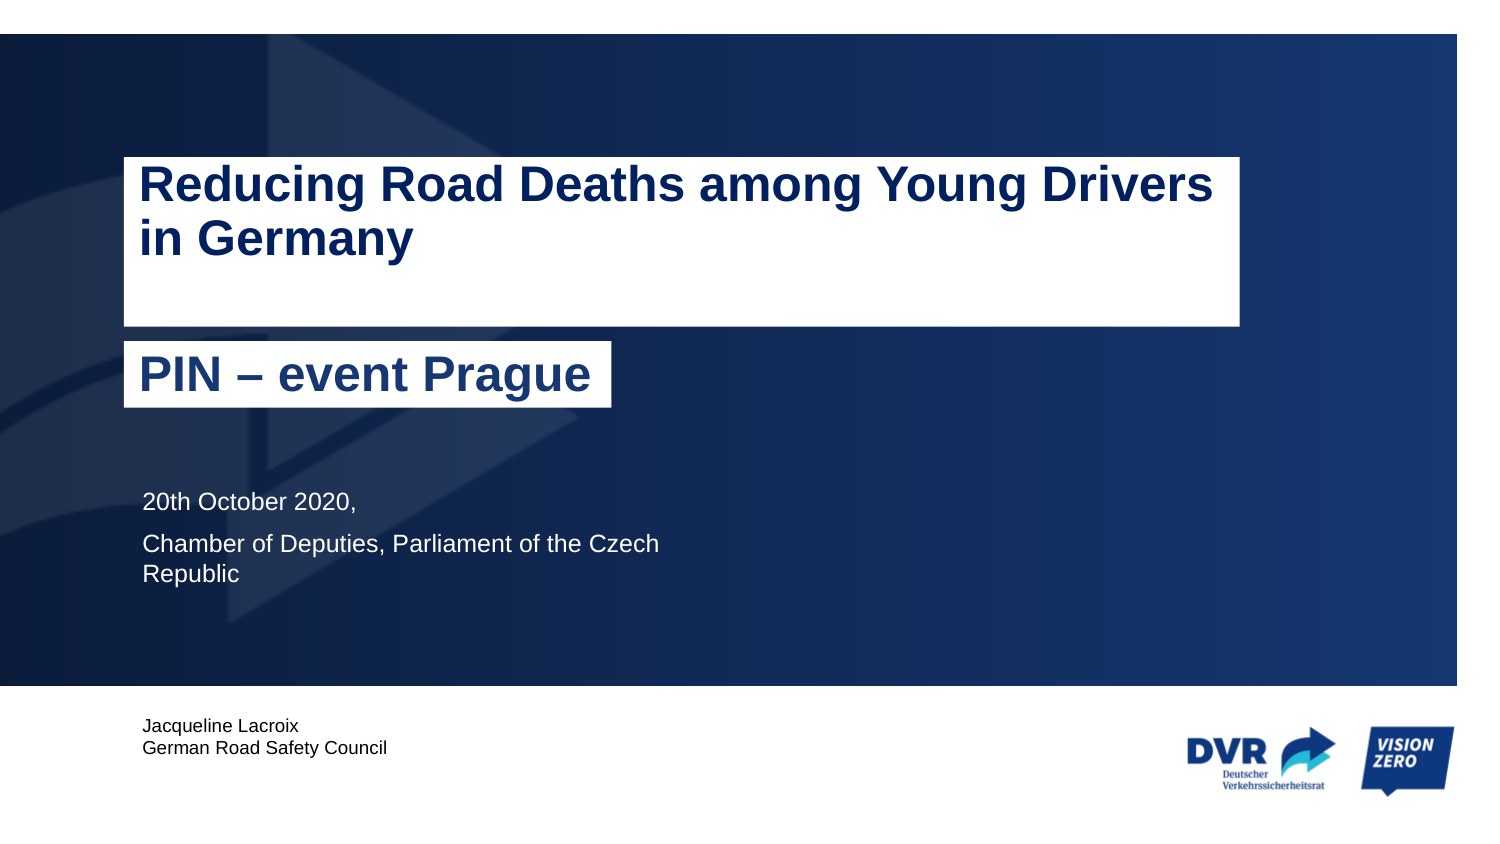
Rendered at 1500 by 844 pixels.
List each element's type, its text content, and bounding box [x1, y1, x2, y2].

list PIN – event Prague [123, 341, 612, 408]
title Reducing Road Deaths among Young Drivers in Germany [123, 157, 1240, 327]
subtitle 20th October 2020, Chamber of Deputies, Parliament of the Czech Republic [141, 477, 698, 597]
picture [1185, 702, 1484, 816]
list Jacqueline Lacroix German Road Safety Council [141, 705, 599, 810]
